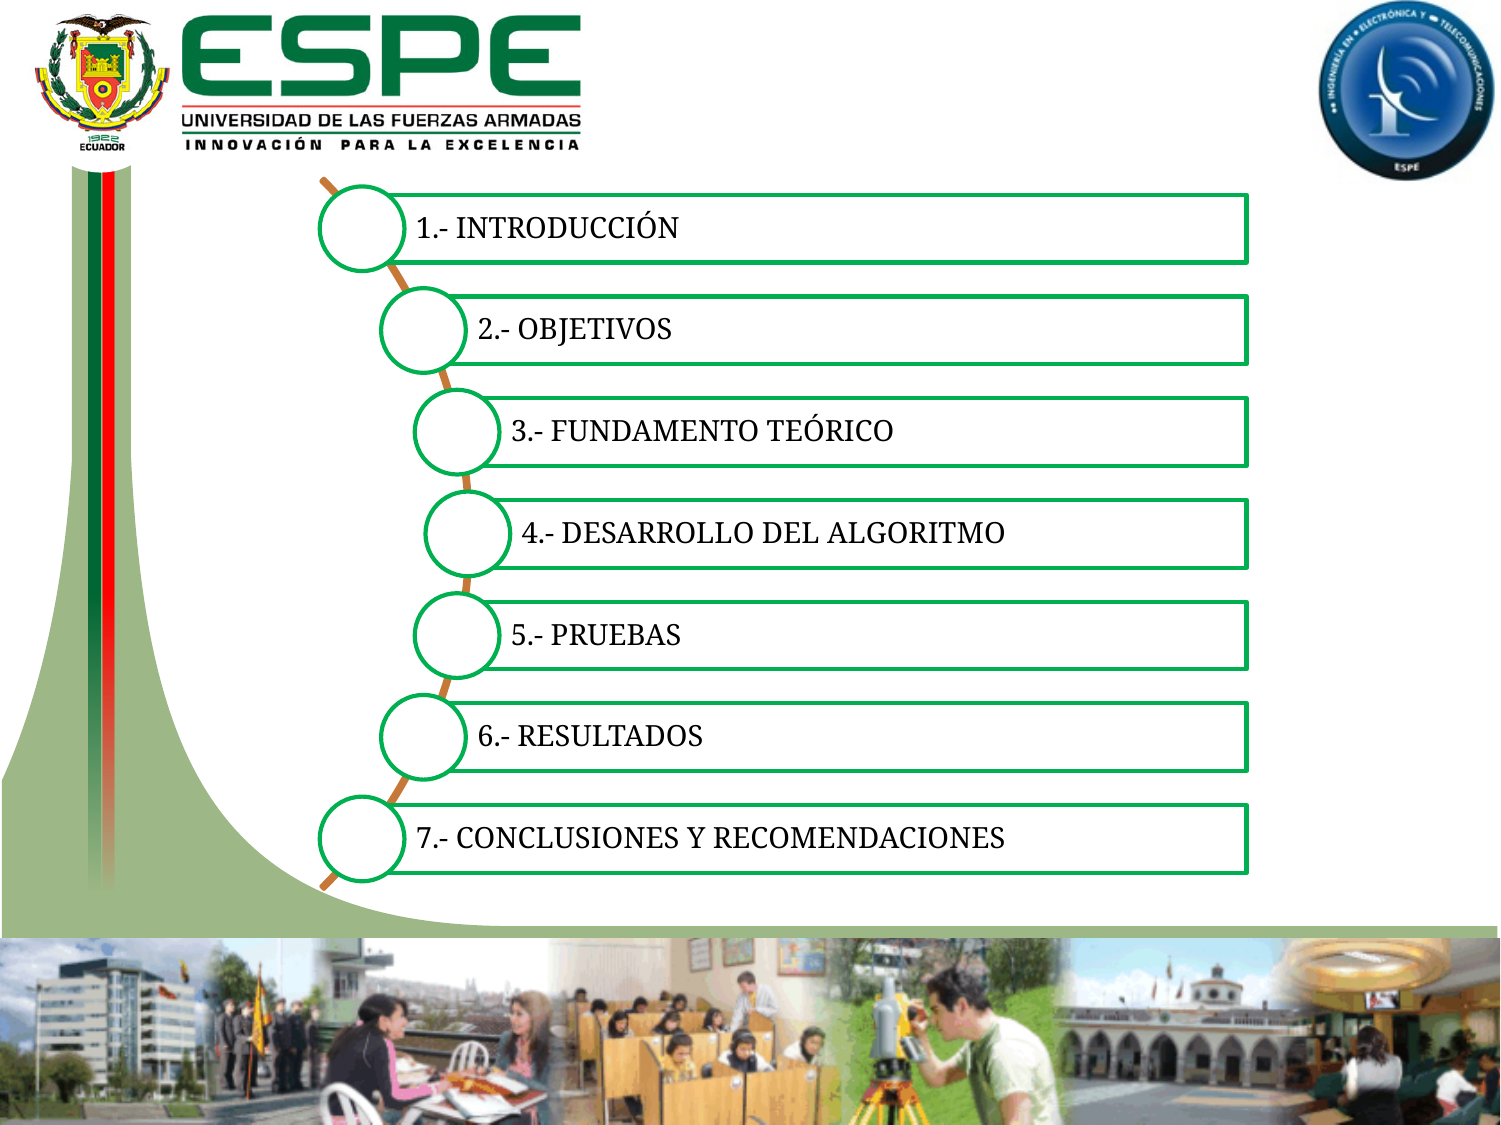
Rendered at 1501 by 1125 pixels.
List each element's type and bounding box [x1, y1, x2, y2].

picture [1311, 0, 1500, 186]
picture [17, 0, 591, 165]
text_box [309, 160, 1257, 907]
picture [0, 938, 1501, 1125]
